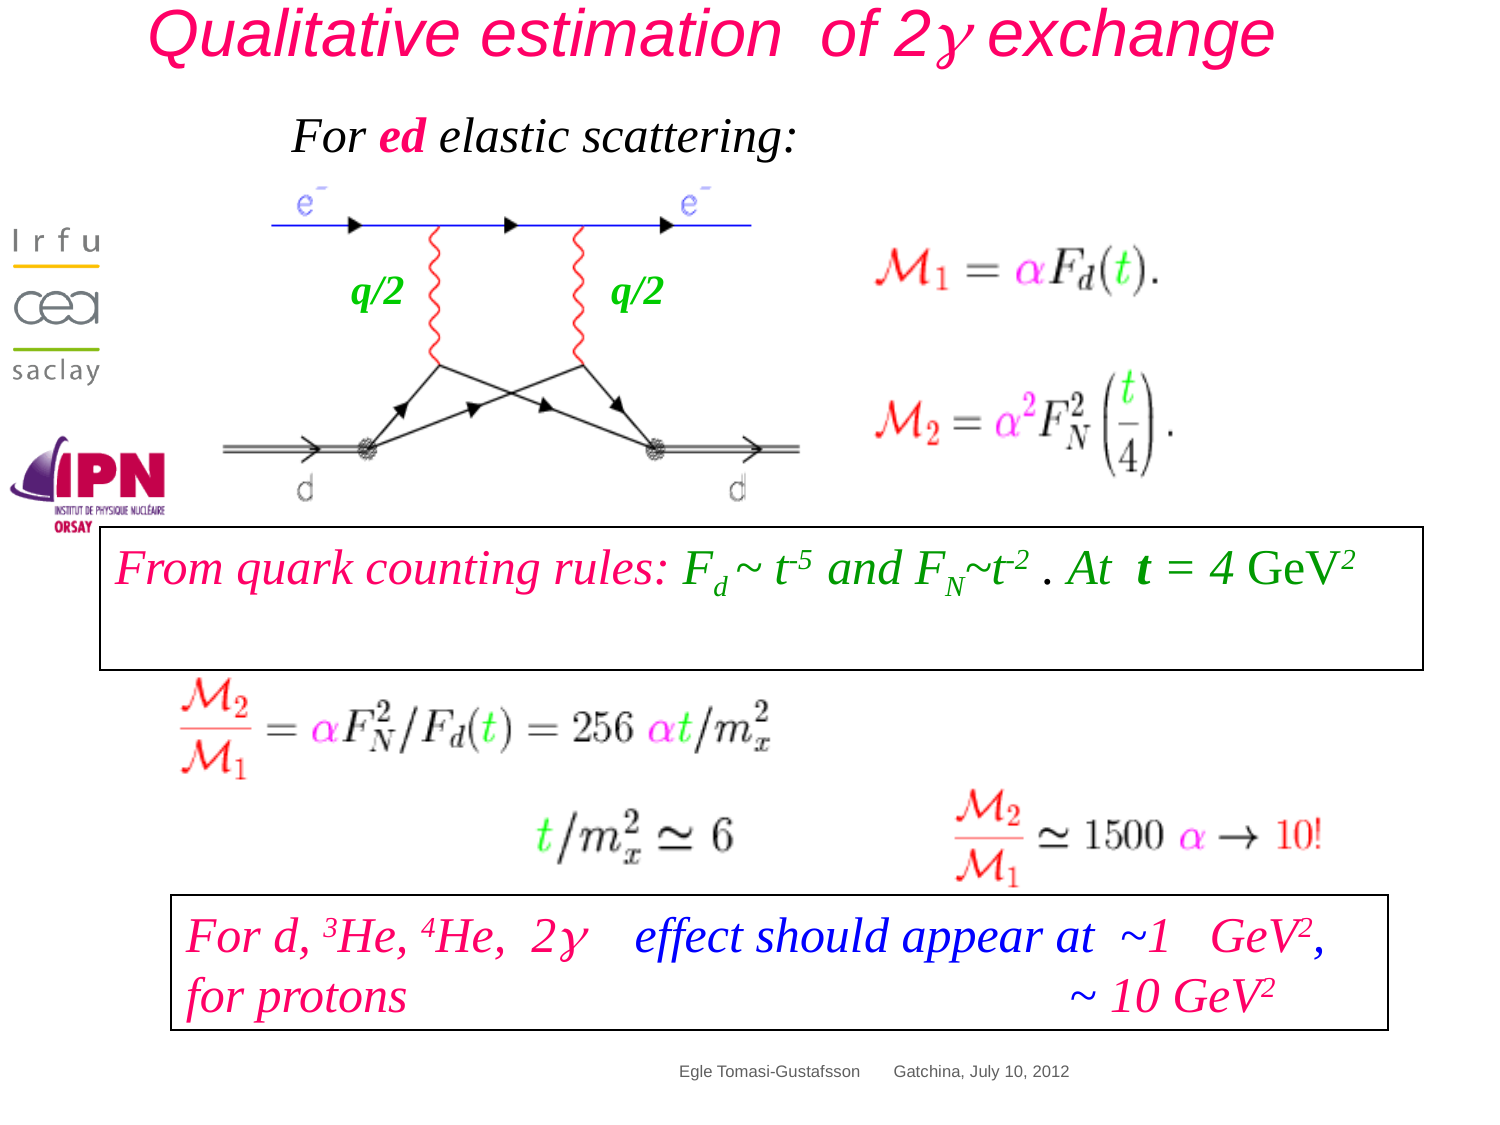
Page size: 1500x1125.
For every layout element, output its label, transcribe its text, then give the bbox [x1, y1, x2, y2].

footer Egle Tomasi-Gustafsson Gatchina, July 10, 2012 [678, 1046, 1412, 1095]
picture [9, 219, 104, 386]
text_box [525, 798, 739, 876]
title Qualitative estimation of 2g exchange [0, 0, 1441, 61]
text_box From quark counting rules: Fd ~ t-5 and FN~t-2 . At t = 4 GeV2 [100, 527, 1424, 670]
picture [0, 432, 172, 544]
text_box For ed elastic scattering: [159, 78, 857, 173]
text_box For d, 3He, 4He, 2g effect should appear at ~1 GeV2, for protons ~ 10 GeV2 [171, 894, 1388, 1030]
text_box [915, 774, 1353, 907]
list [182, 160, 833, 512]
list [867, 231, 1188, 306]
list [147, 656, 798, 802]
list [855, 361, 1193, 491]
